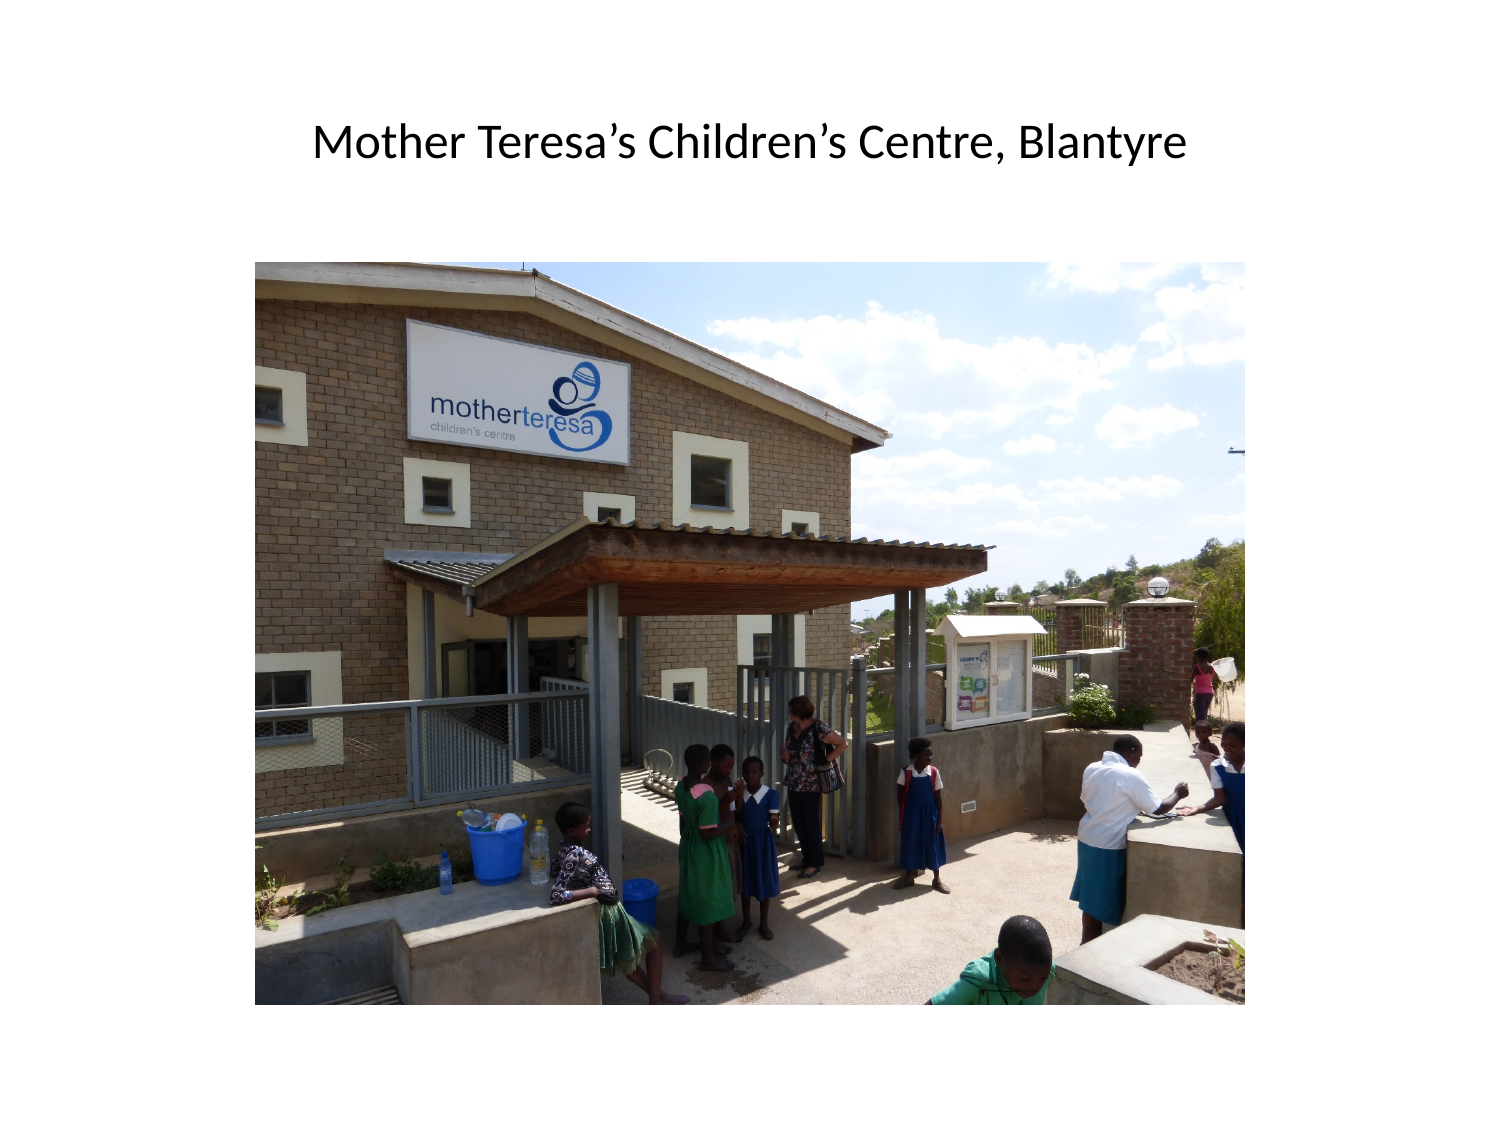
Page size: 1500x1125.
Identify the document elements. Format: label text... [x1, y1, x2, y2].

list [254, 262, 1246, 1006]
title Mother Teresa’s Children’s Centre, Blantyre [75, 45, 1425, 233]
